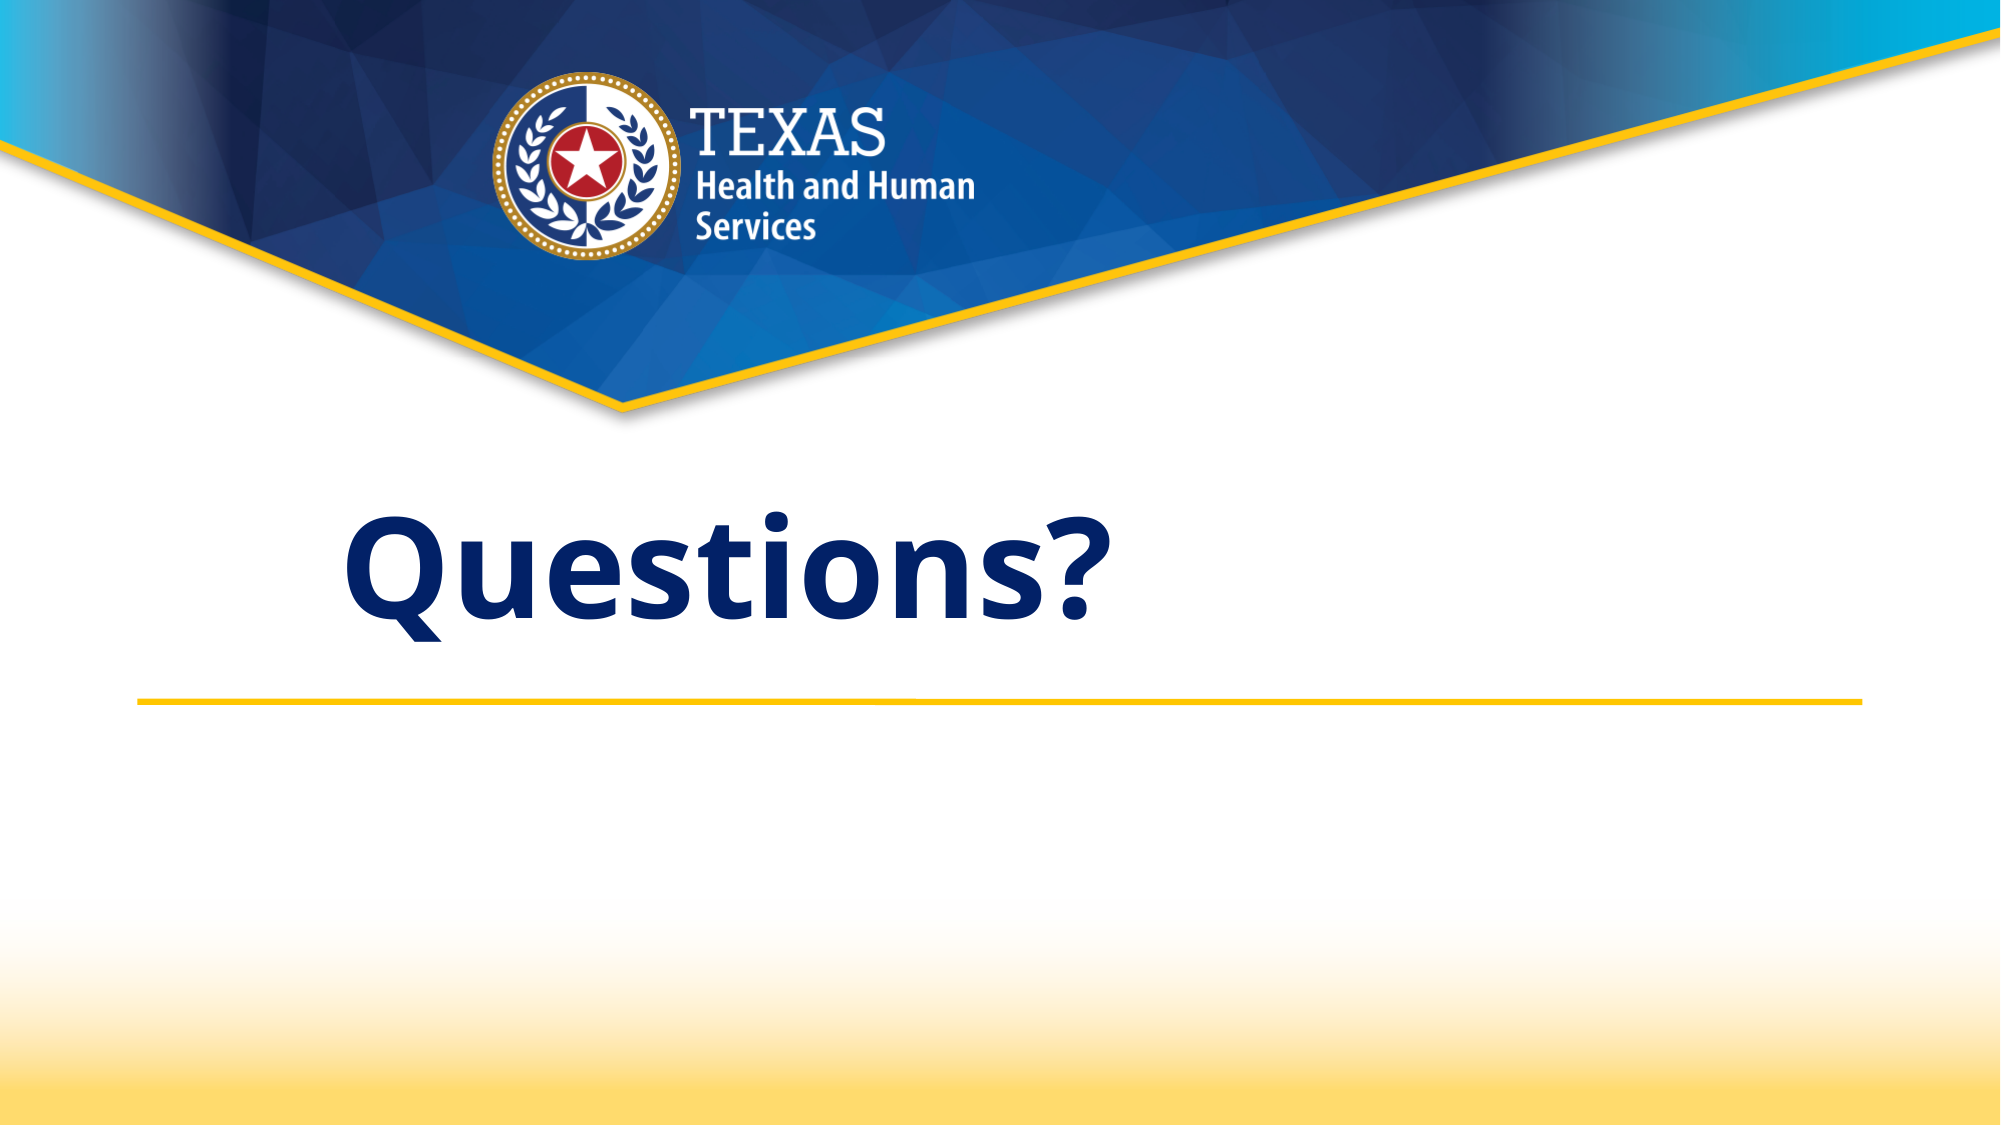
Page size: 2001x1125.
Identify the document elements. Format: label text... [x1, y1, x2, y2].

title Questions? [324, 473, 1146, 657]
picture [0, 0, 2001, 1125]
